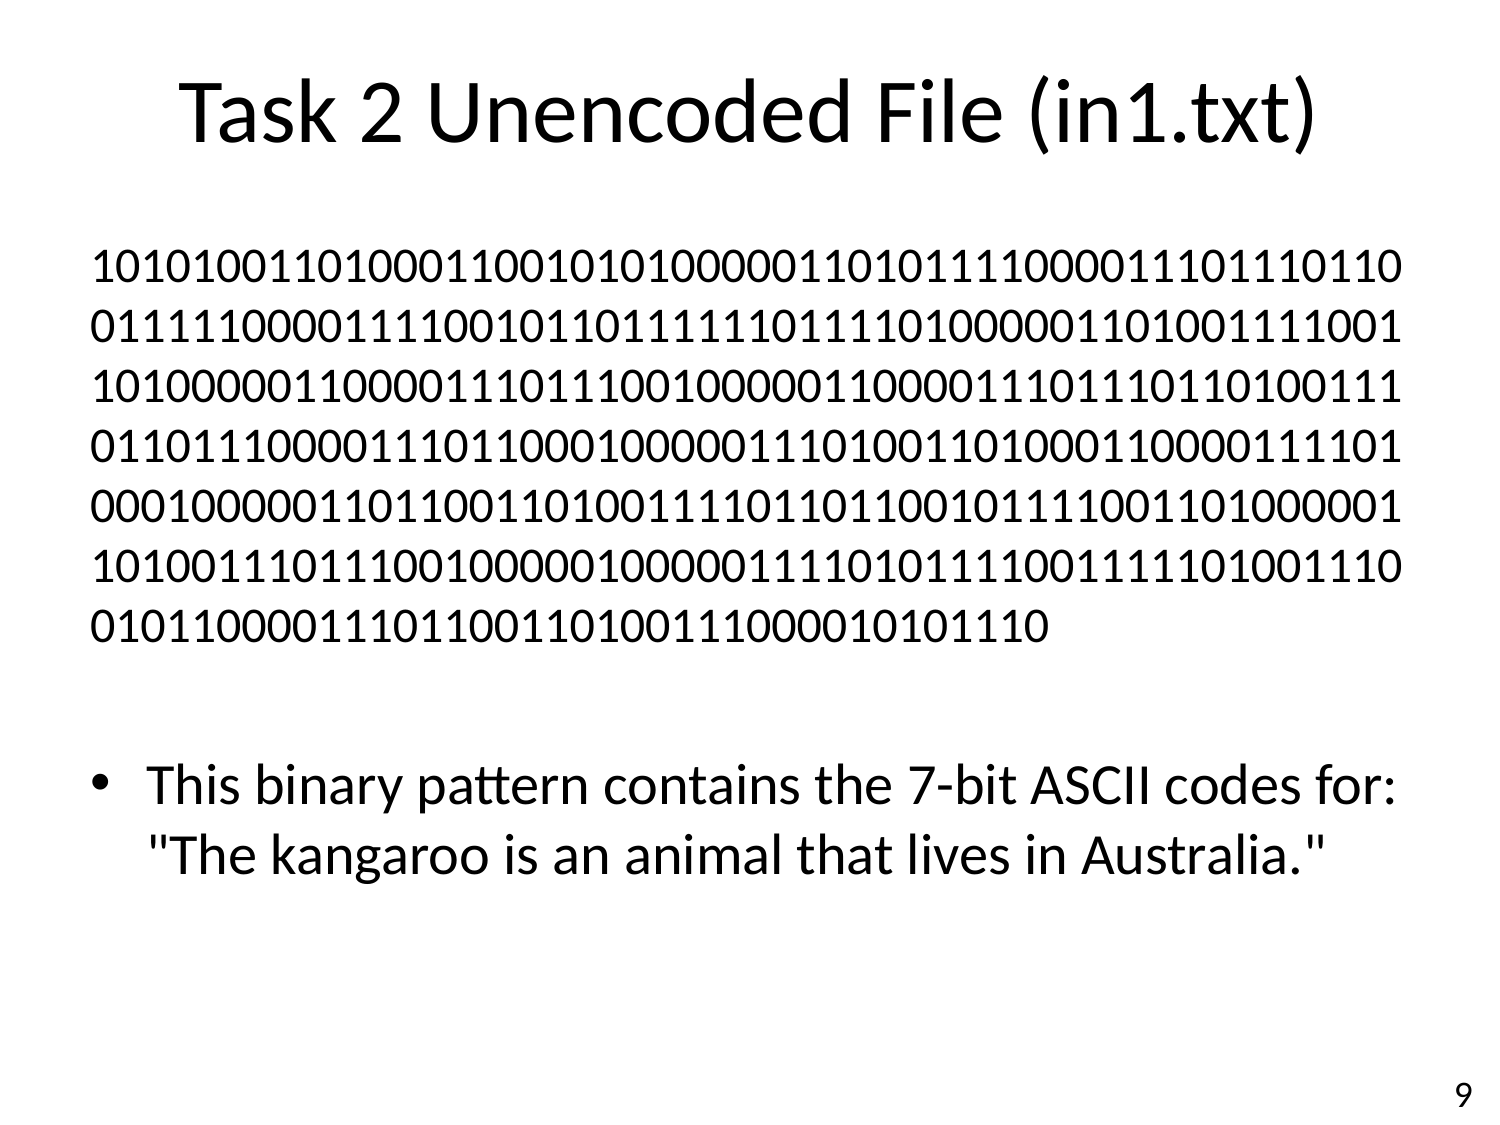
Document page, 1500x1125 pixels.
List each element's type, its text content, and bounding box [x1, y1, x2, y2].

title Task 2 Unencoded File (in1.txt) [75, 12, 1425, 200]
slide_number 9 [1137, 1062, 1488, 1123]
list 10101001101000110010101000001101011110000111011101100111110000111100101101111110111101000001101001111001101000001100001110111001000001100001110111011010011101101110000111011000100000111010011010001100001111010001000001101100110100111101101100101111001101000001101001110111001000001000001111010111100111110100111001011000011101100110100111000010101110 This binary pattern contains the 7-bit ASCII codes for: "The kangaroo is an animal that lives in Australia." [75, 224, 1425, 1050]
